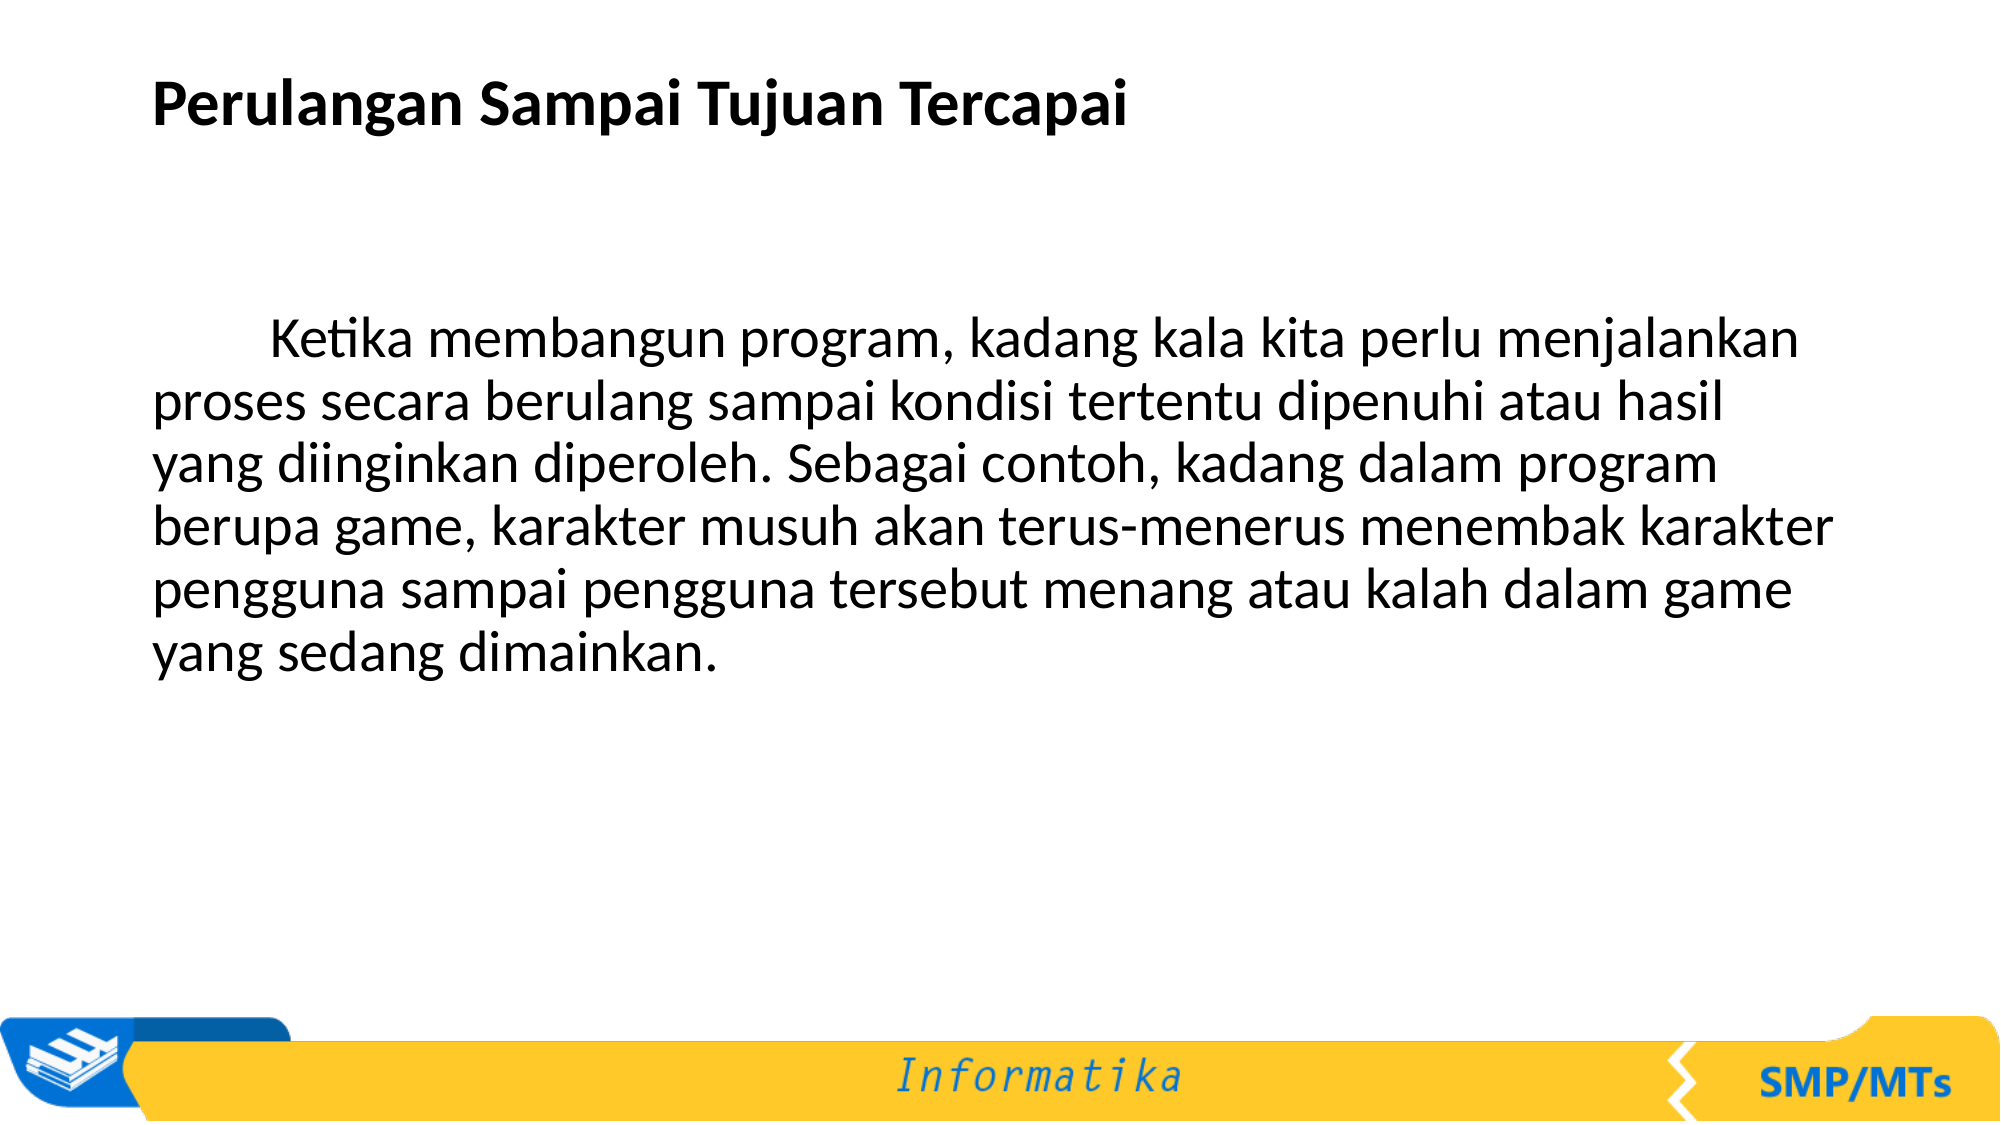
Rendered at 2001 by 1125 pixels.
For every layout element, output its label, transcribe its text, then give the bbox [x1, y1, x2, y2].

title Perulangan Sampai Tujuan Tercapai [137, 59, 1863, 278]
list Ketika membangun program, kadang kala kita perlu menjalankan proses secara berulang sampai kondisi tertentu dipenuhi atau hasil yang diinginkan diperoleh. Sebagai contoh, kadang dalam program berupa game, karakter musuh akan terus-menerus menembak karakter pengguna sampai pengguna tersebut menang atau kalah dalam game yang sedang dimainkan. [137, 299, 1863, 998]
picture [0, 1016, 2000, 1121]
